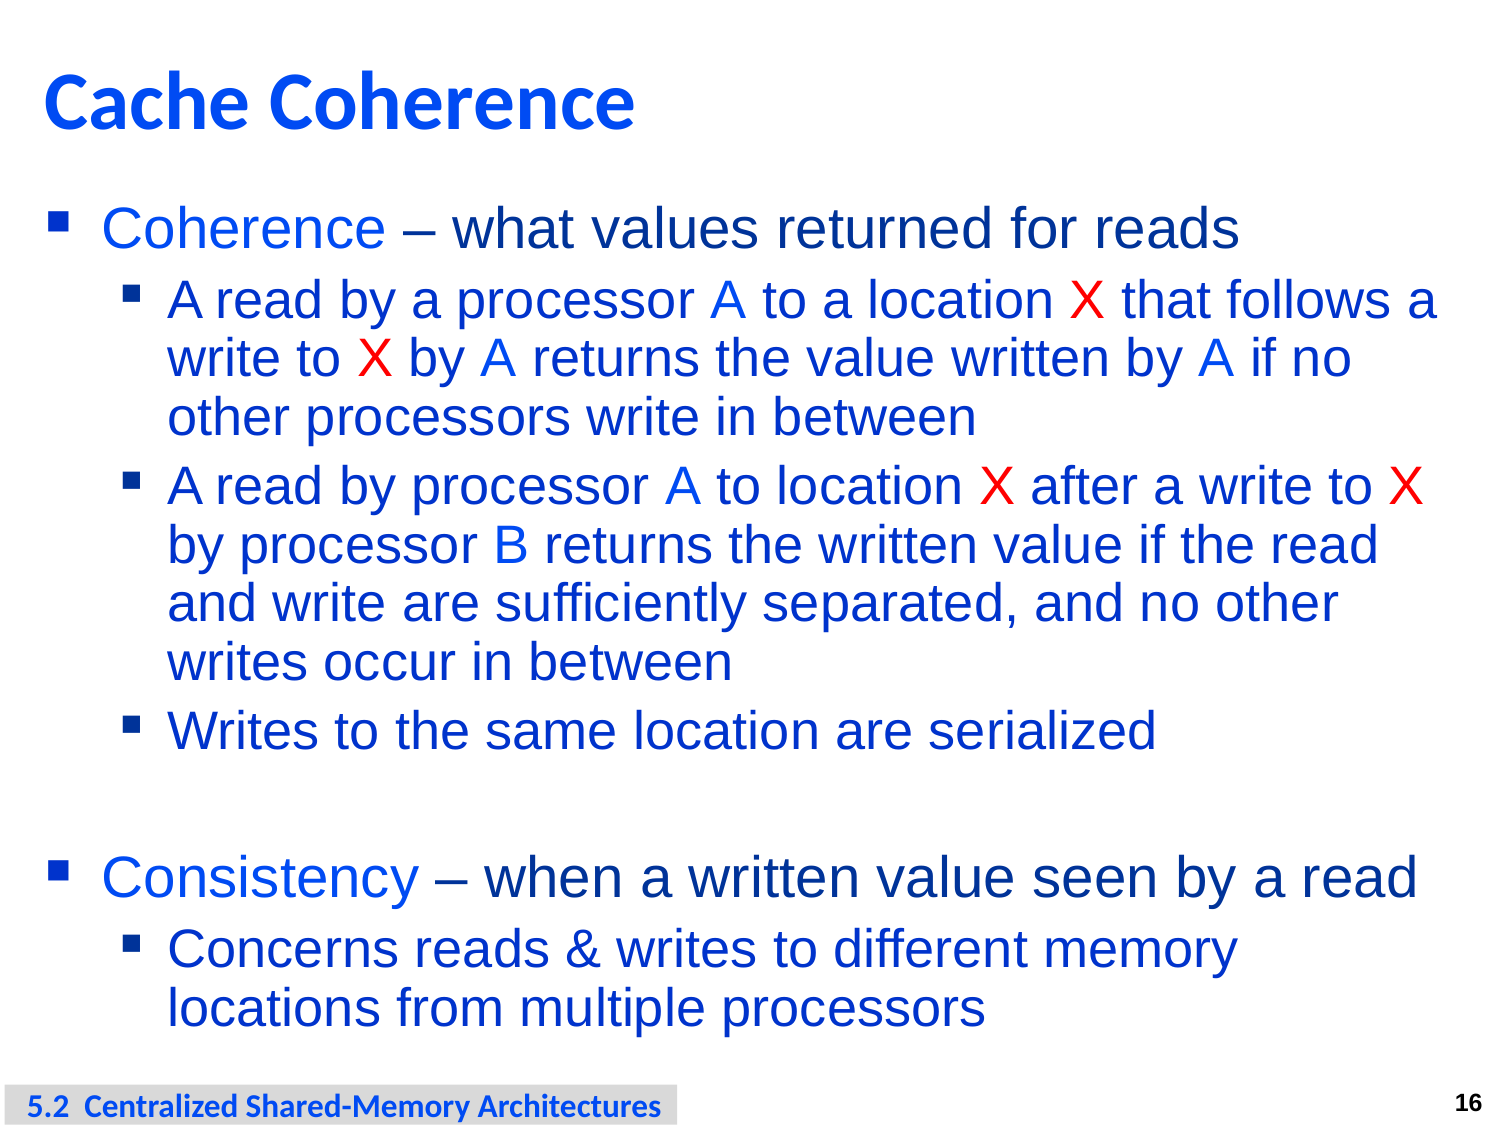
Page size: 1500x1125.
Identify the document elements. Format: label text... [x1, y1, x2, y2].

title Cache Coherence [29, 38, 1475, 155]
list Coherence – what values returned for reads A read by a processor A to a location X that follows a write to X by A returns the value written by A if no other processors write in between A read by processor A to location X after a write to X by processor B returns the written value if the read and write are sufficiently separated, and no other writes occur in between Writes to the same location are serialized Consistency – when a written value seen by a read Concerns reads & writes to different memory locations from multiple processors [30, 190, 1477, 1064]
text_box 5.2 Centralized Shared-Memory Architectures [4, 1084, 678, 1125]
